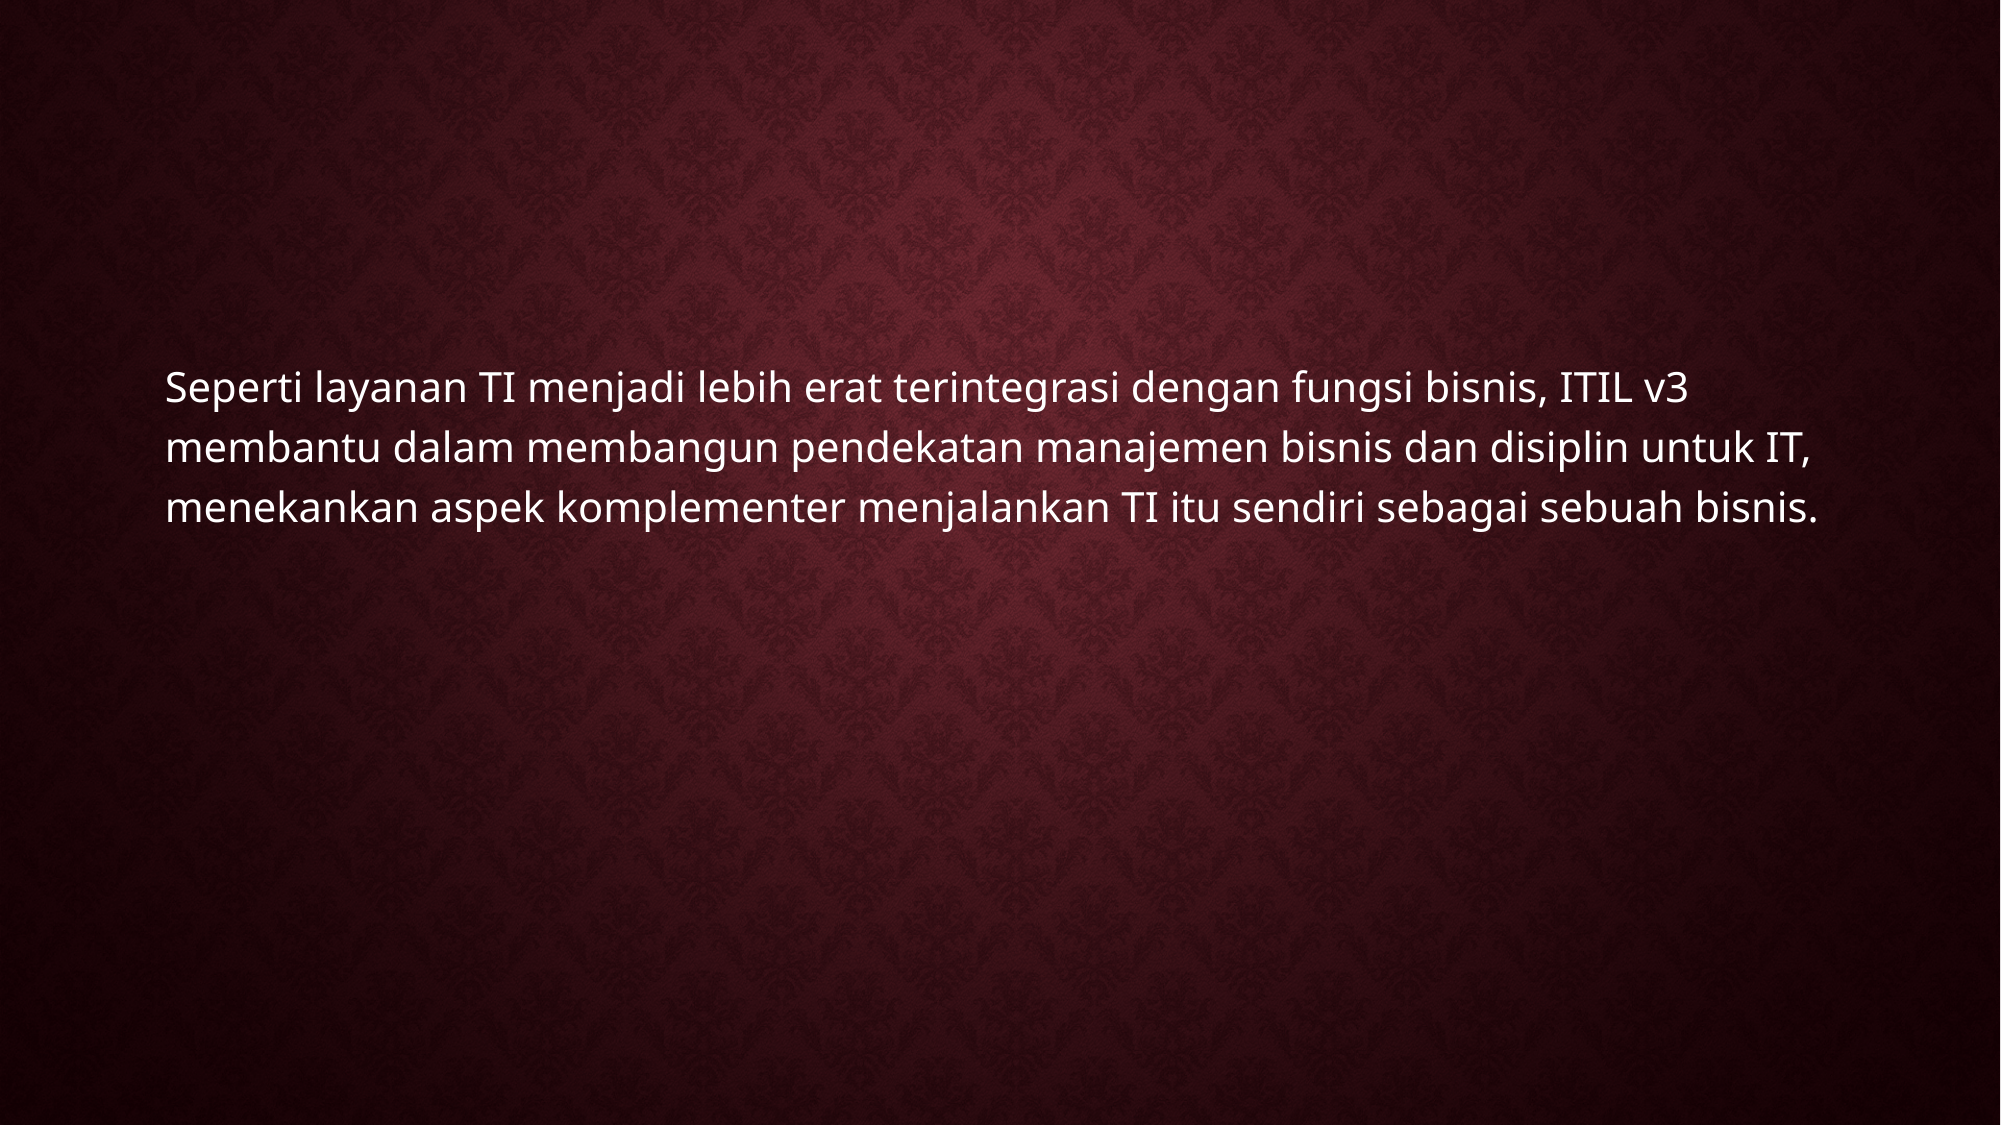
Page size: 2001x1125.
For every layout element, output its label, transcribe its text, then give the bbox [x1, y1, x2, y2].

list Seperti layanan TI menjadi lebih erat terintegrasi dengan fungsi bisnis, ITIL v3 membantu dalam membangun pendekatan manajemen bisnis dan disiplin untuk IT, menekankan aspek komplementer menjalankan TI itu sendiri sebagai sebuah bisnis. [149, 343, 1849, 950]
